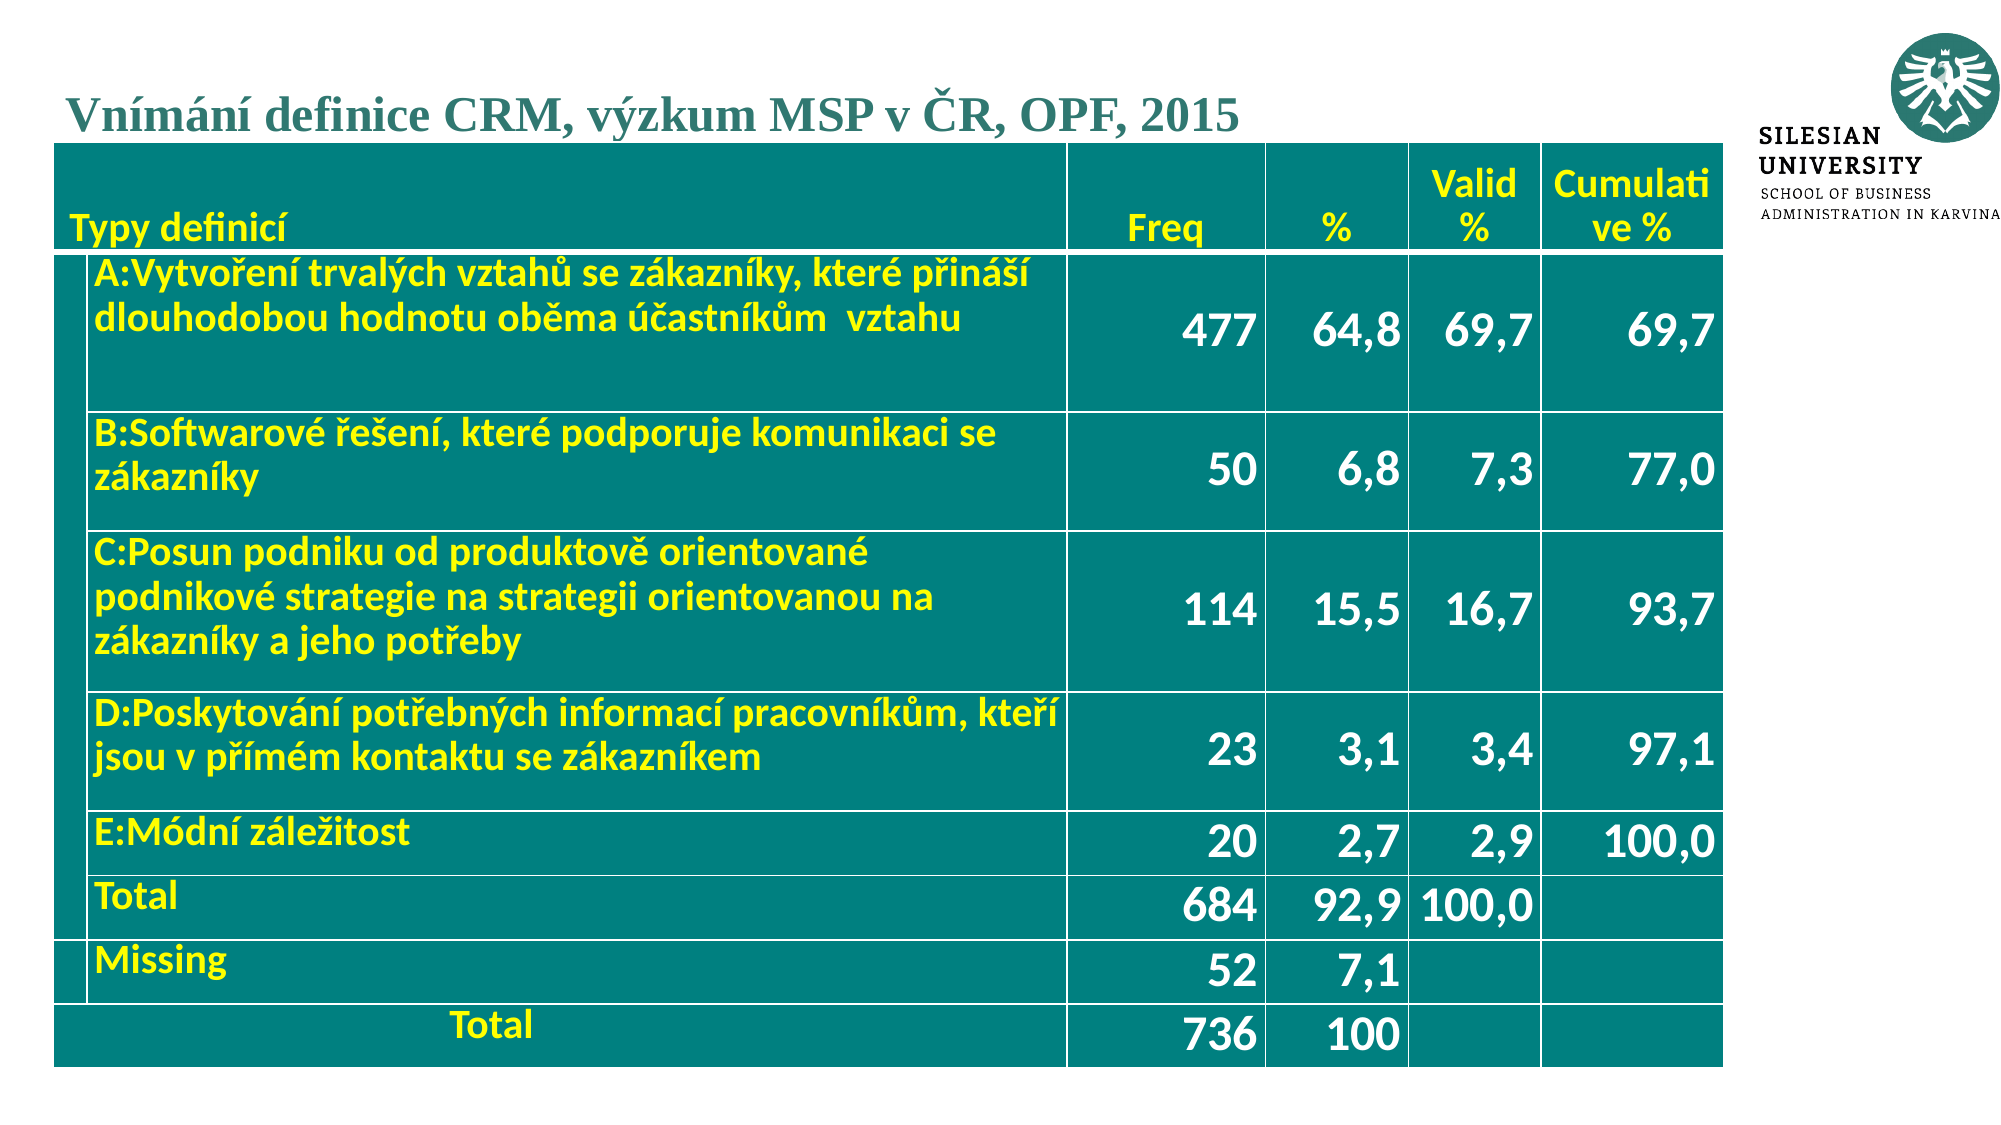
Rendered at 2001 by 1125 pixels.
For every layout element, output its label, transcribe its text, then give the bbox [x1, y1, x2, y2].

table_cell [54, 255, 86, 939]
table_cell E:Módní záležitost [88, 812, 1066, 875]
text_box Vnímání definice CRM, výzkum MSP v ČR, OPF, 2015 [50, 73, 1256, 149]
table_cell 7,3 [1409, 413, 1540, 530]
table_cell [1542, 941, 1723, 1003]
table_cell [1542, 876, 1723, 939]
table_cell 477 [1068, 255, 1265, 411]
table_cell A:Vytvoření trvalých vztahů se zákazníky, které přináší dlouhodobou hodnotu oběma účastníkům vztahu [88, 255, 1066, 411]
table_cell Total [54, 1005, 1066, 1067]
table_cell 23 [1068, 693, 1265, 810]
table_cell B:Softwarové řešení, které podporuje komunikaci se zákazníky [88, 413, 1066, 530]
table_cell 64,8 [1266, 255, 1408, 411]
table_cell D:Poskytování potřebných informací pracovníkům, kteří jsou v přímém kontaktu se zákazníkem [88, 693, 1066, 810]
table_cell 736 [1068, 1005, 1265, 1067]
table_cell [1542, 1005, 1723, 1067]
table_cell 114 [1068, 532, 1265, 691]
table_cell 100,0 [1542, 812, 1723, 875]
table_cell 97,1 [1542, 693, 1723, 810]
table_cell [54, 941, 86, 1003]
table_cell Total [88, 876, 1066, 939]
table_cell 3,4 [1409, 693, 1540, 810]
table_cell 100,0 [1409, 876, 1540, 939]
text_box [41, 32, 786, 116]
table_cell 3,1 [1266, 693, 1408, 810]
picture [1759, 33, 2000, 219]
table_header Cumulative % [1542, 143, 1723, 249]
table_cell 100 [1266, 1005, 1408, 1067]
table_cell [1409, 1005, 1540, 1067]
table_cell 69,7 [1409, 255, 1540, 411]
table_header Typy definicí [54, 143, 1066, 249]
table_cell 69,7 [1542, 255, 1723, 411]
table_cell 2,9 [1409, 812, 1540, 875]
table_header Valid % [1409, 143, 1540, 249]
table_cell 684 [1068, 876, 1265, 939]
table_cell 20 [1068, 812, 1265, 875]
table_cell 2,7 [1266, 812, 1408, 875]
table_cell 52 [1068, 941, 1265, 1003]
table_cell 92,9 [1266, 876, 1408, 939]
table_header % [1266, 143, 1408, 249]
table_cell 7,1 [1266, 941, 1408, 1003]
table_header Freq [1068, 143, 1265, 249]
table_cell 16,7 [1409, 532, 1540, 691]
table_cell 50 [1068, 413, 1265, 530]
table_cell [1409, 941, 1540, 1003]
table_cell Missing [88, 941, 1066, 1003]
table_cell 15,5 [1266, 532, 1408, 691]
table_cell C:Posun podniku od produktově orientované podnikové strategie na strategii orientovanou na zákazníky a jeho potřeby [88, 532, 1066, 691]
table_cell 93,7 [1542, 532, 1723, 691]
table_cell 77,0 [1542, 413, 1723, 530]
table_cell 6,8 [1266, 413, 1408, 530]
